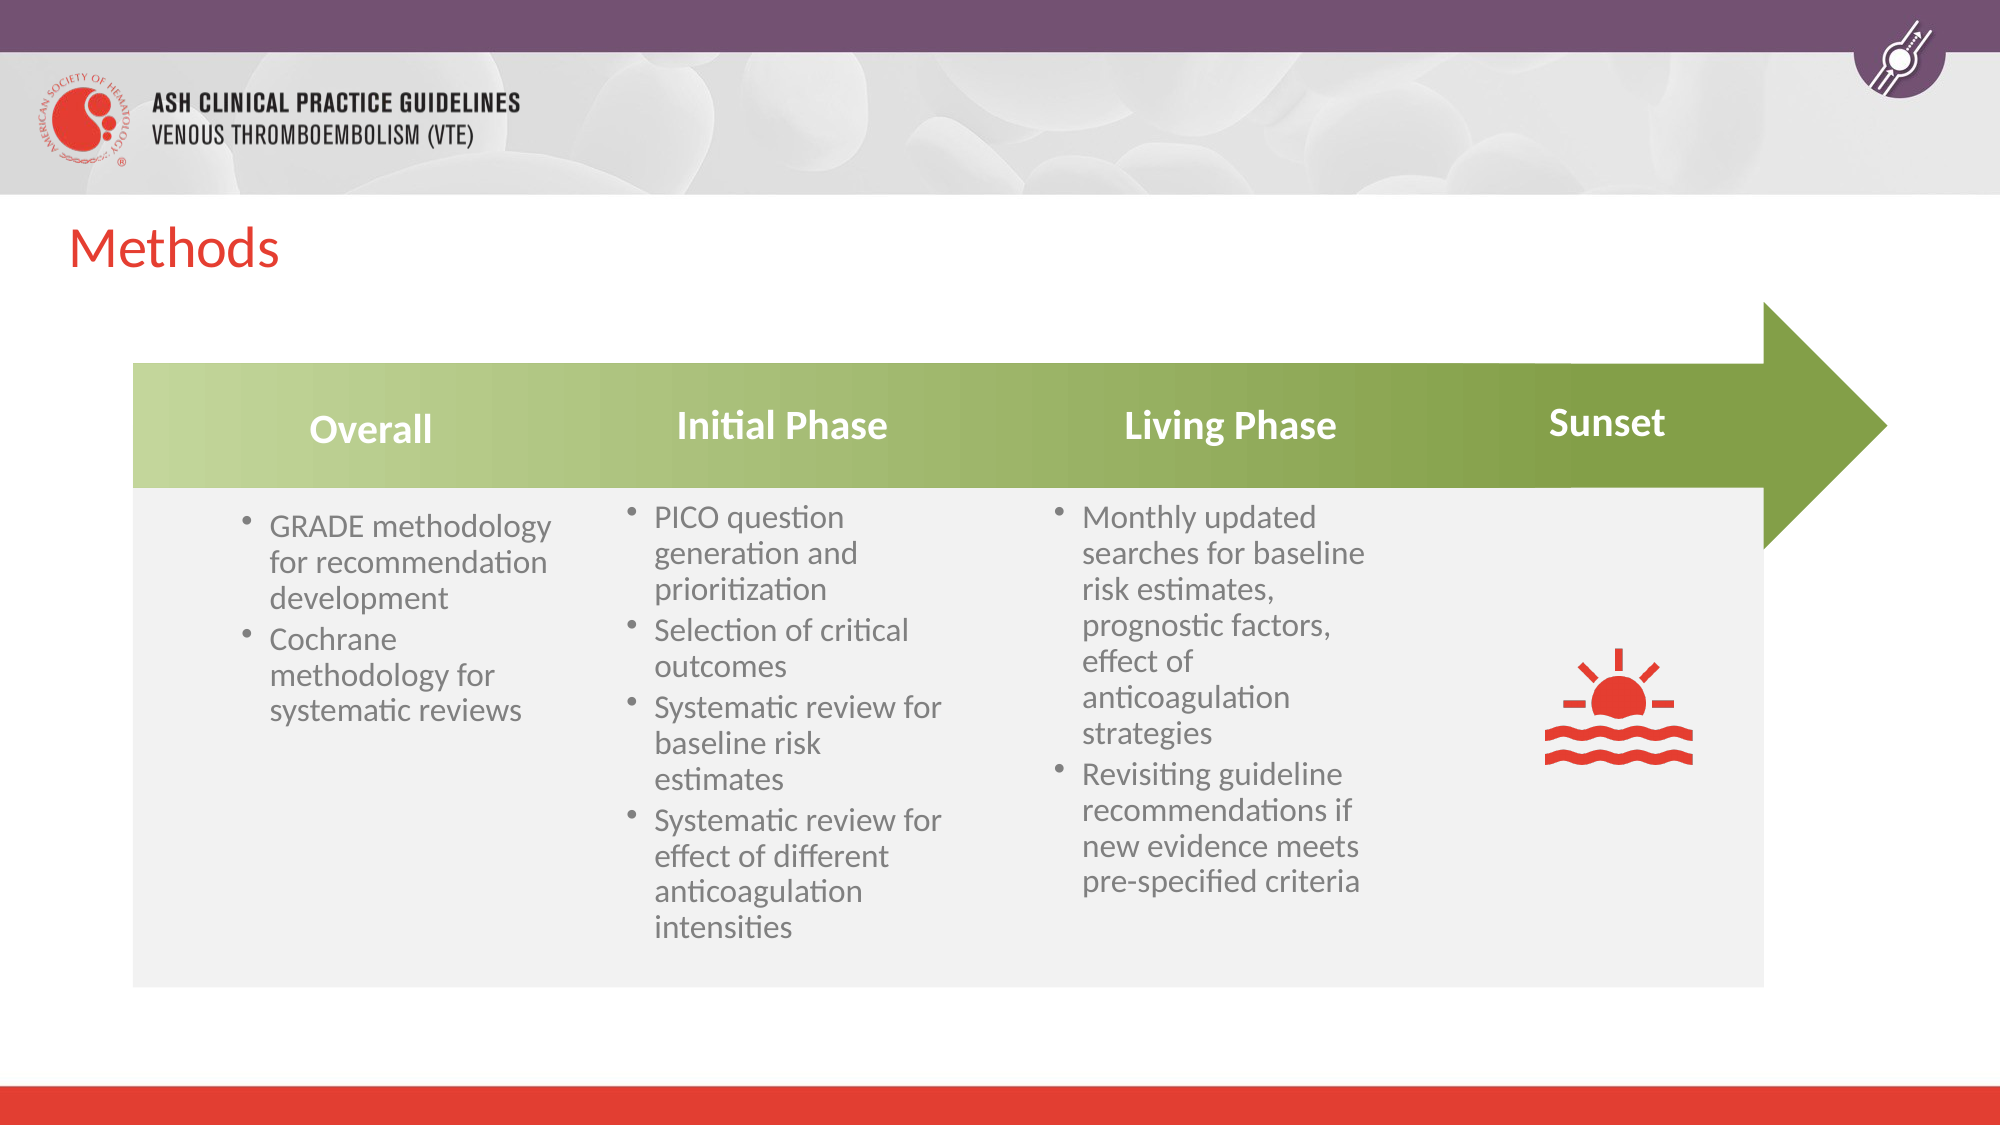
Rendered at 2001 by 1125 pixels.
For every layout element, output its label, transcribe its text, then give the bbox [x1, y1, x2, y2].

title Methods [66, 207, 1196, 397]
picture [0, 0, 2000, 1125]
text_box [132, 301, 1888, 1028]
